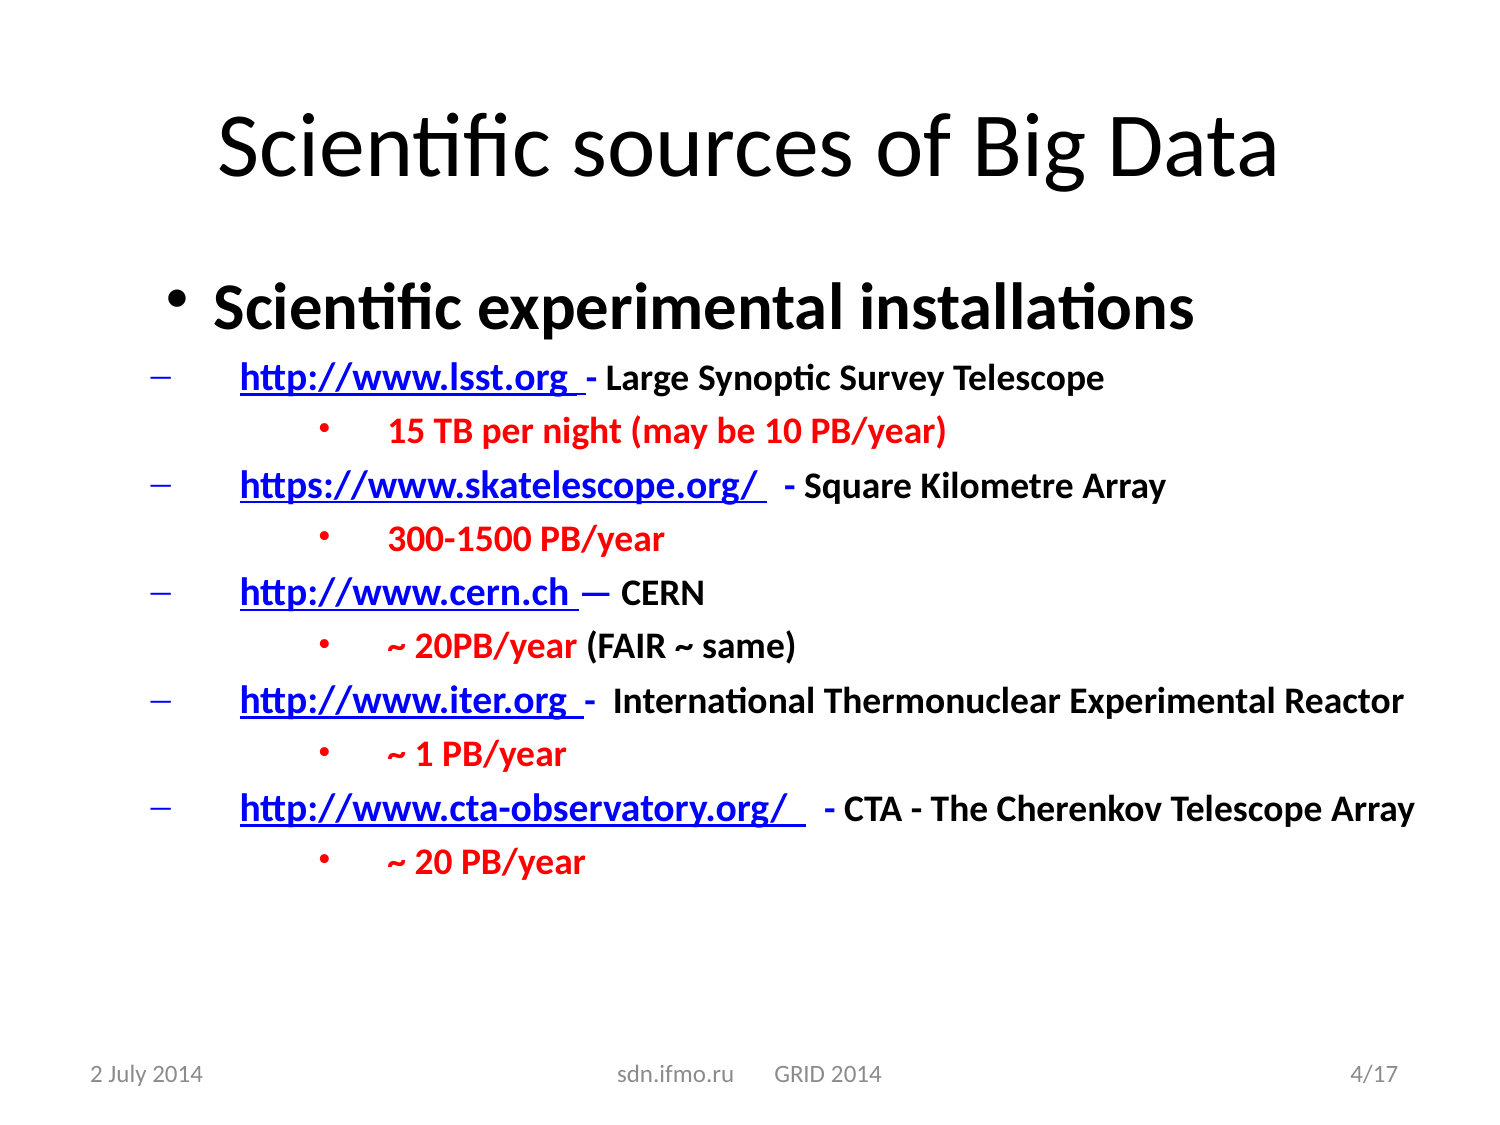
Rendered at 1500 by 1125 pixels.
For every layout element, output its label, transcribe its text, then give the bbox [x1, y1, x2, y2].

slide_number 4/17 [1074, 1042, 1425, 1103]
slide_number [75, 1042, 425, 1103]
subtitle Scientific experimental installations http://www.lsst.org - Large Synoptic Survey Telescope 15 TB per night (may be 10 PB/year) https://www.skatelescope.org/ - Square Kilometre Array 300-1500 PB/year http://www.cern.ch — CERN ~ 20PB/year (FAIR ~ same) http://www.iter.org - International Thermonuclear Experimental Reactor ~ 1 PB/year http://www.cta-observatory.org/ - CTA - The Cherenkov Telescope Array ~ 20 PB/year [135, 255, 1478, 953]
footer sdn.ifmo.ru GRID 2014 [512, 1042, 988, 1103]
title Scientific sources of Big Data [112, 19, 1388, 261]
